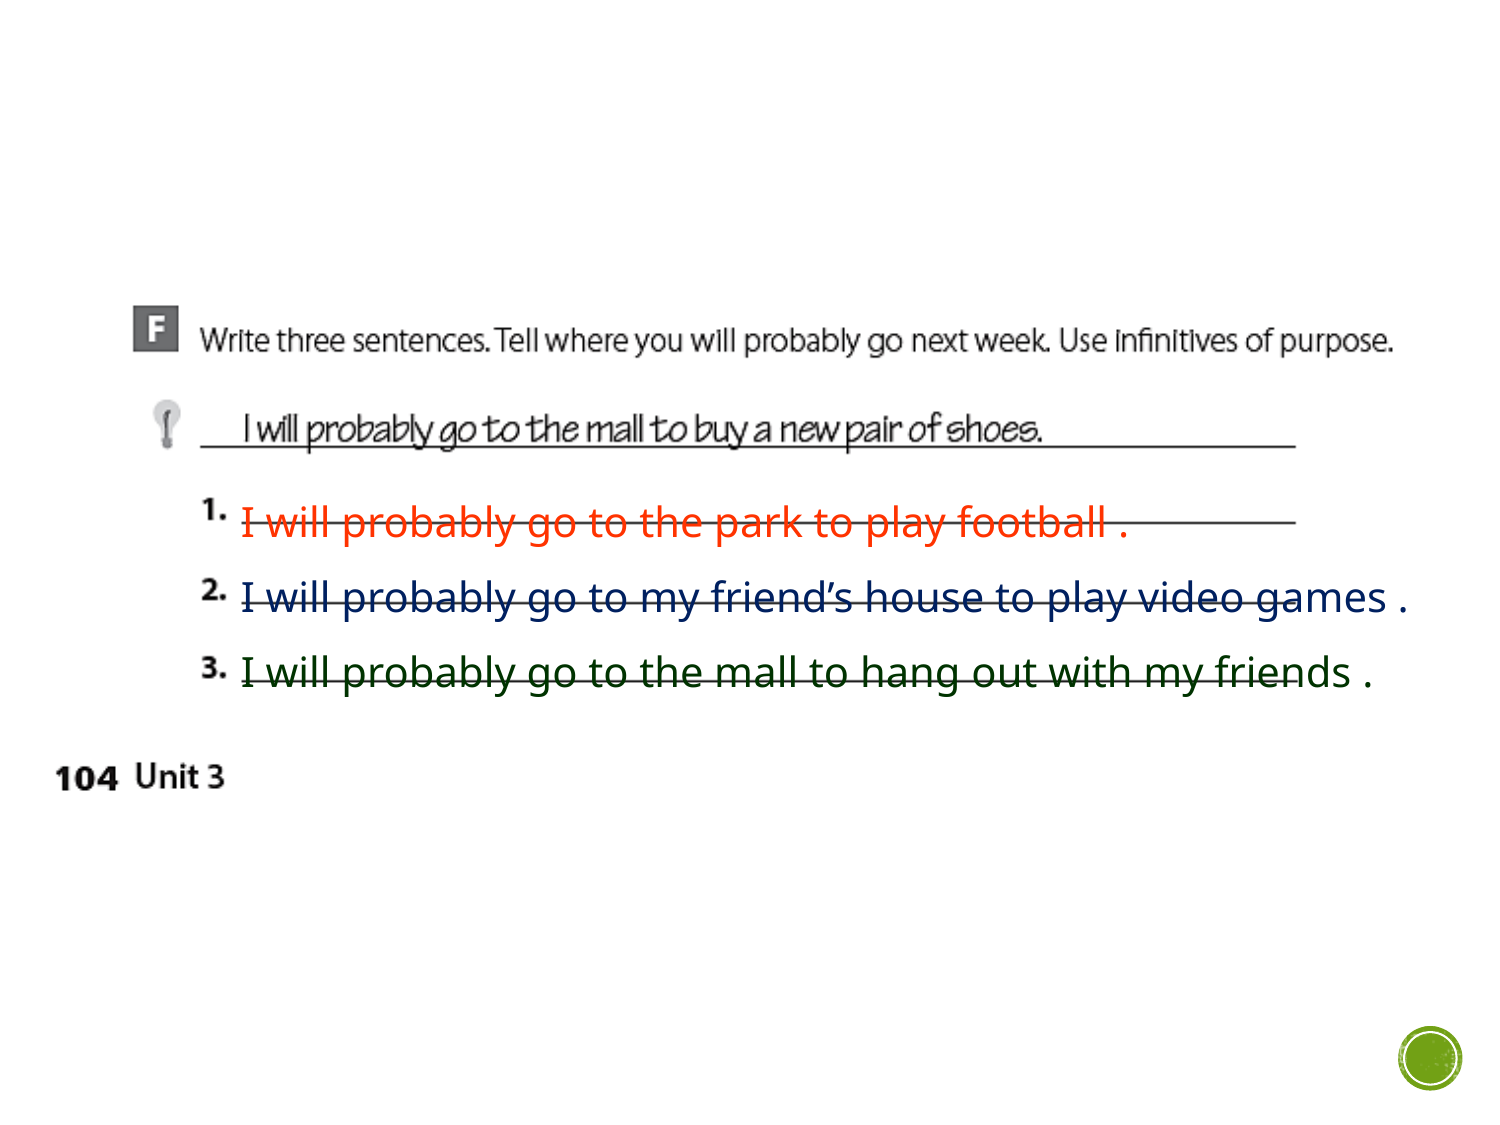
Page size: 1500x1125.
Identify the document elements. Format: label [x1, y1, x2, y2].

picture [45, 248, 1449, 809]
